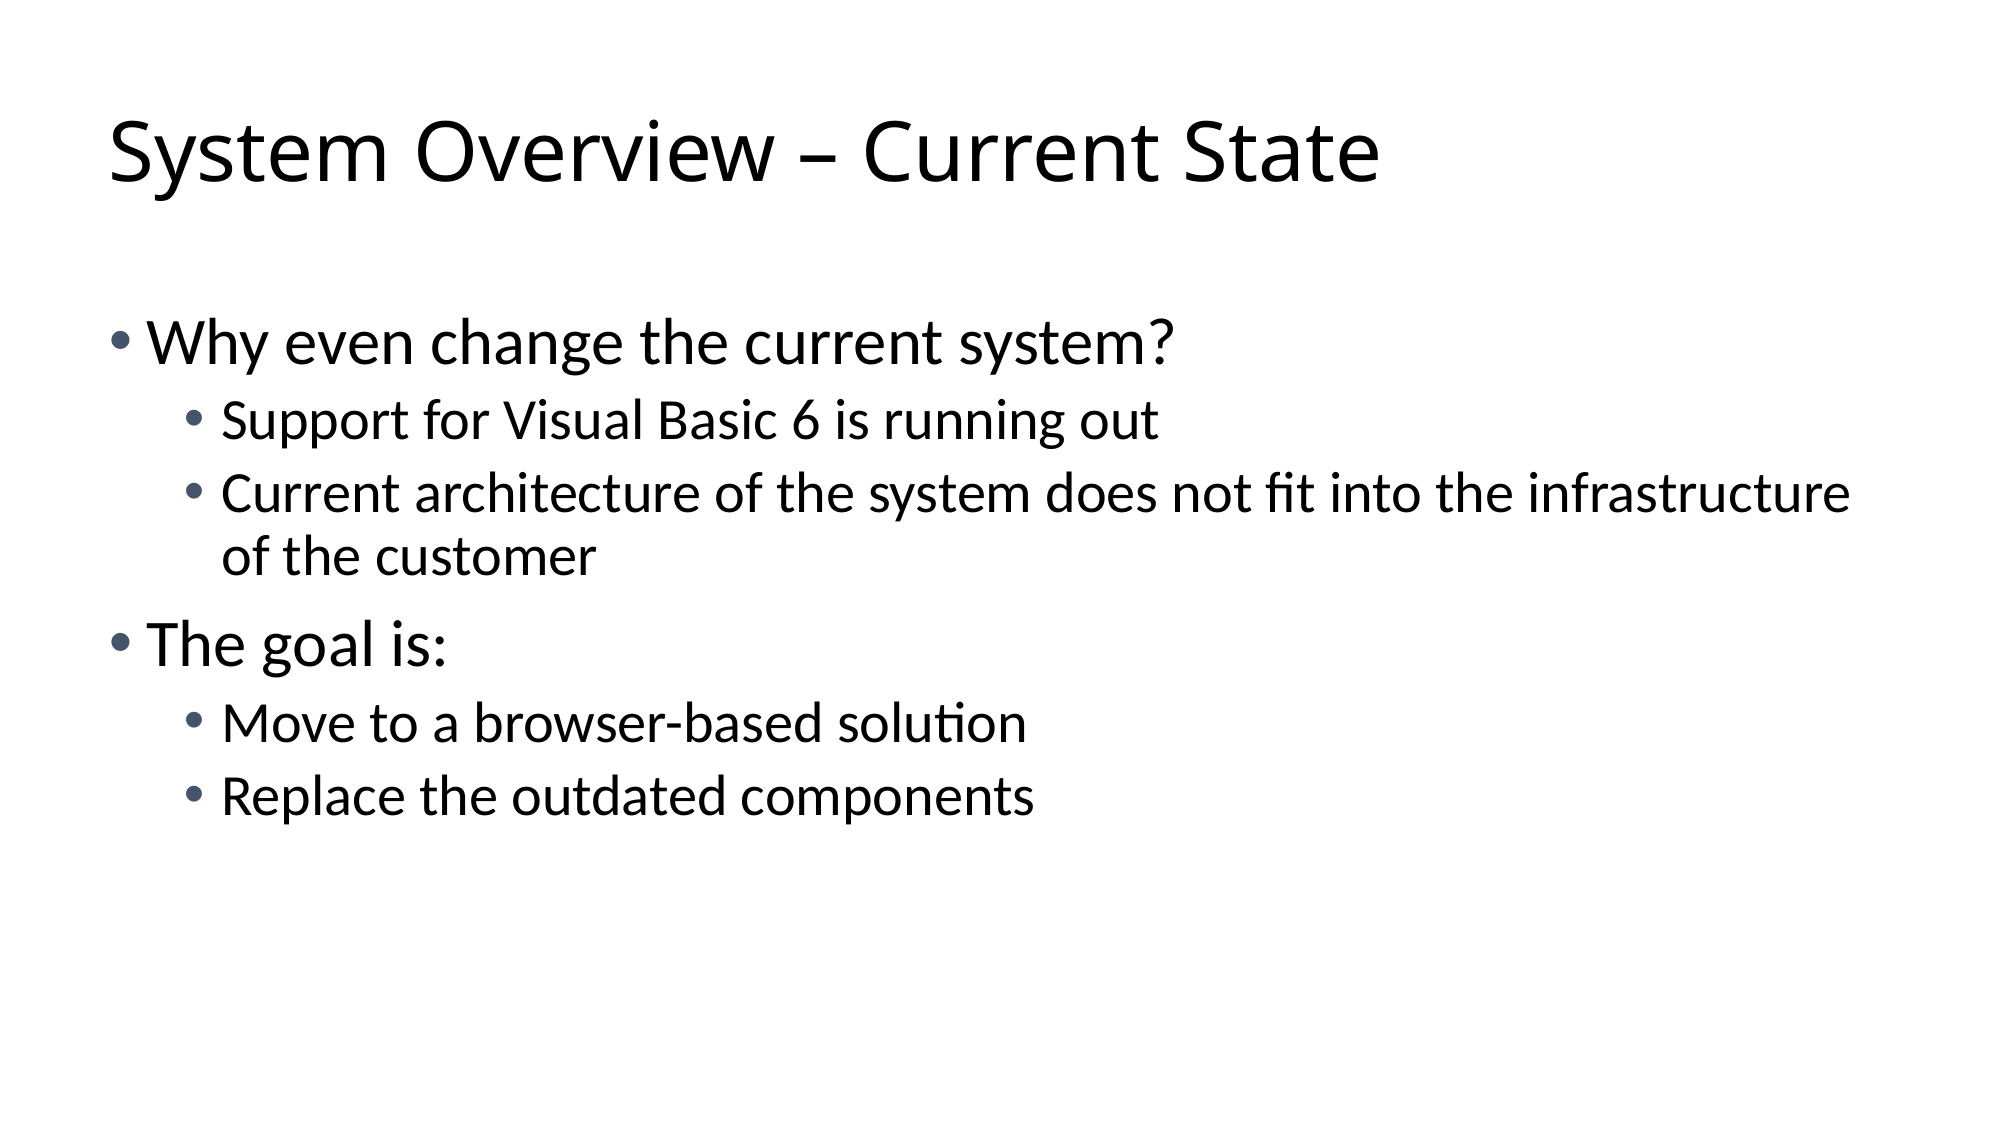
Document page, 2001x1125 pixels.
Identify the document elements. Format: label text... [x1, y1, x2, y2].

title System Overview – Current State [93, 70, 1907, 240]
list Why even change the current system? Support for Visual Basic 6 is running out Current architecture of the system does not fit into the infrastructure of the customer The goal is: Move to a browser-based solution Replace the outdated components [93, 299, 1907, 1014]
